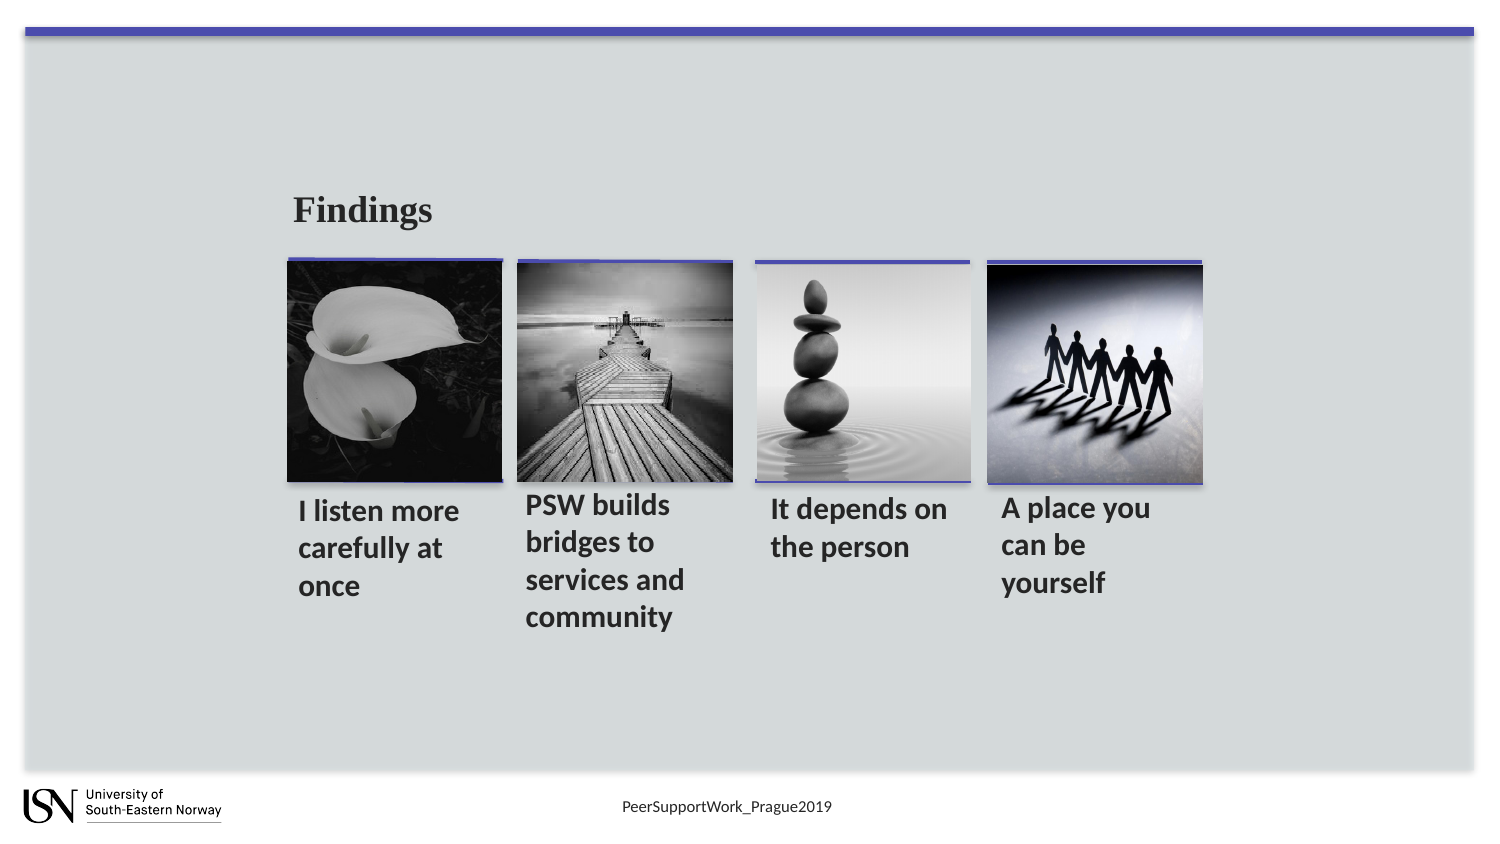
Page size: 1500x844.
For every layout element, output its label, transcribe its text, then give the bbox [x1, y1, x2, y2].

picture [987, 264, 1203, 484]
picture [517, 263, 734, 482]
text_box A place you can be yourself [986, 479, 1208, 607]
text_box It depends on the person [755, 480, 986, 571]
picture [3, 768, 238, 844]
text_box I listen more carefully at once [283, 482, 511, 648]
footer PeerSupportWork_Prague2019 [489, 793, 965, 820]
text_box Findings [278, 177, 1258, 233]
text_box PSW builds bridges to services and community [510, 476, 739, 642]
picture [287, 261, 502, 482]
picture [757, 264, 971, 481]
